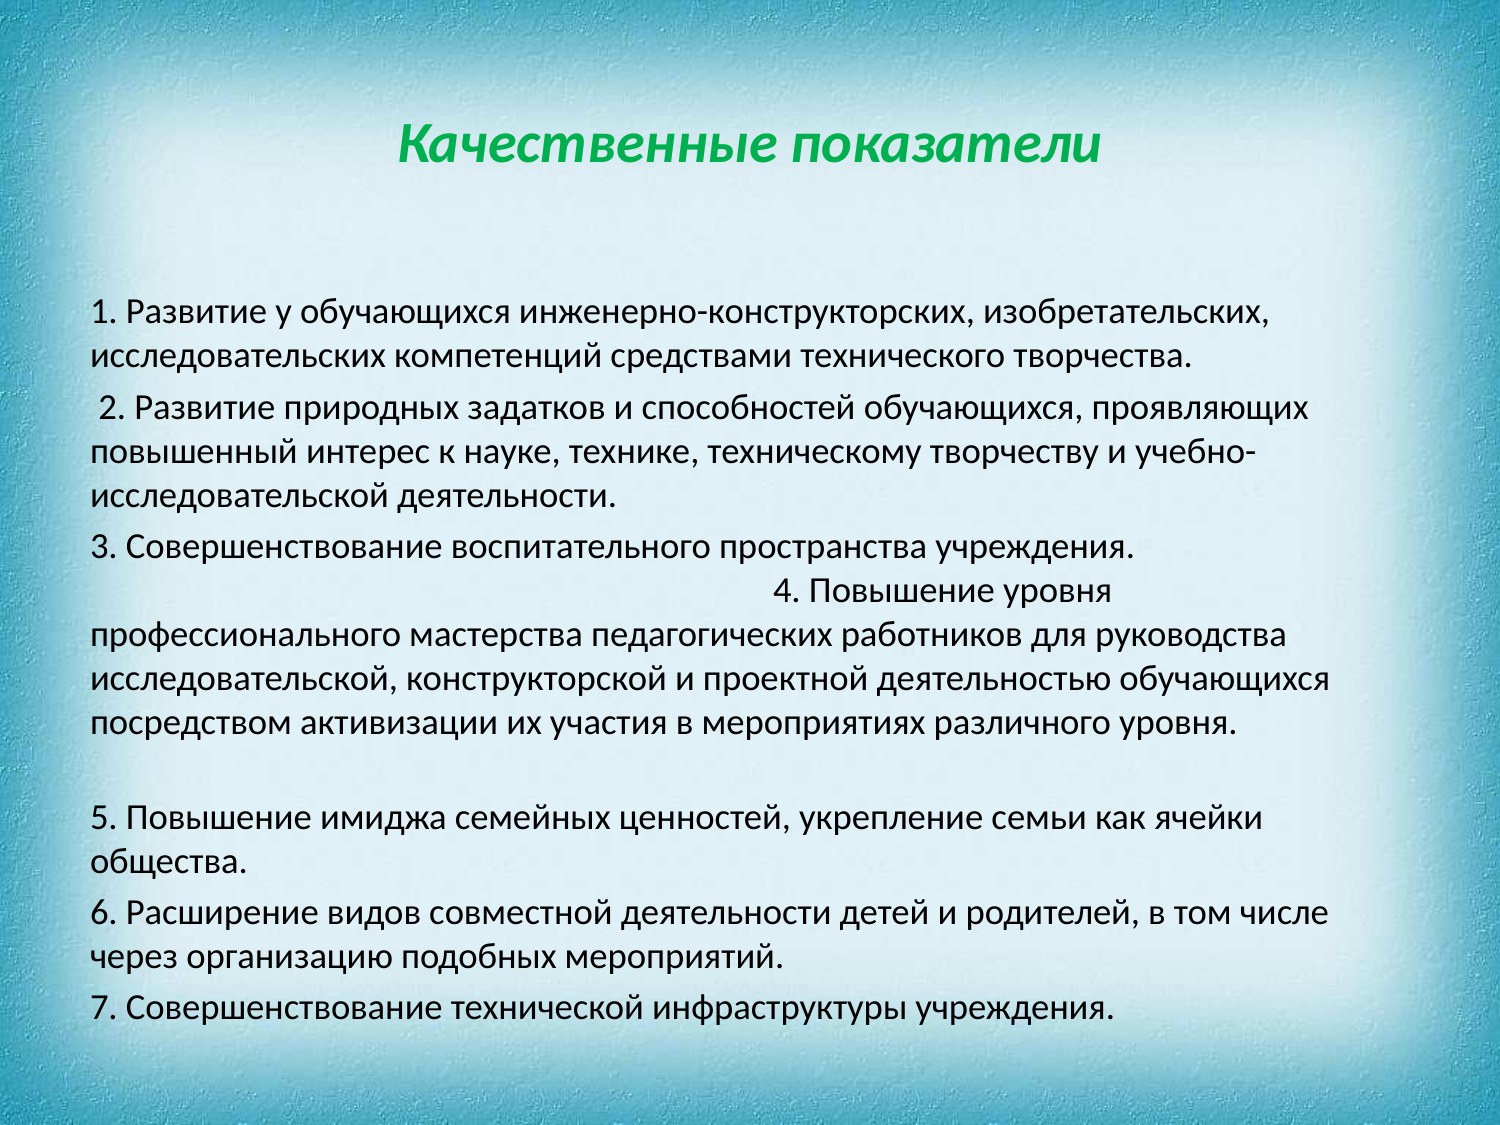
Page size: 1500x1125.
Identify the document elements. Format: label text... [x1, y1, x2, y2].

title Качественные показатели [75, 45, 1425, 232]
picture [0, 0, 1500, 1125]
list 1. Развитие у обучающихся инженерно-конструкторских, изобретательских, исследовательских компетенций средствами технического творчества. 2. Развитие природных задатков и способностей обучающихся, проявляющих повышенный интерес к науке, технике, техническому творчеству и учебно-исследовательской деятельности. 3. Совершенствование воспитательного пространства учреждения. 4. Повышение уровня профессионального мастерства педагогических работников для руководства исследовательской, конструкторской и проектной деятельностью обучающихся посредством активизации их участия в мероприятиях различного уровня. 5. Повышение имиджа семейных ценностей, укрепление семьи как ячейки общества. 6. Расширение видов совместной деятельности детей и родителей, в том числе через организацию подобных мероприятий. 7. Совершенствование технической инфраструктуры учреждения. [75, 232, 1425, 1040]
